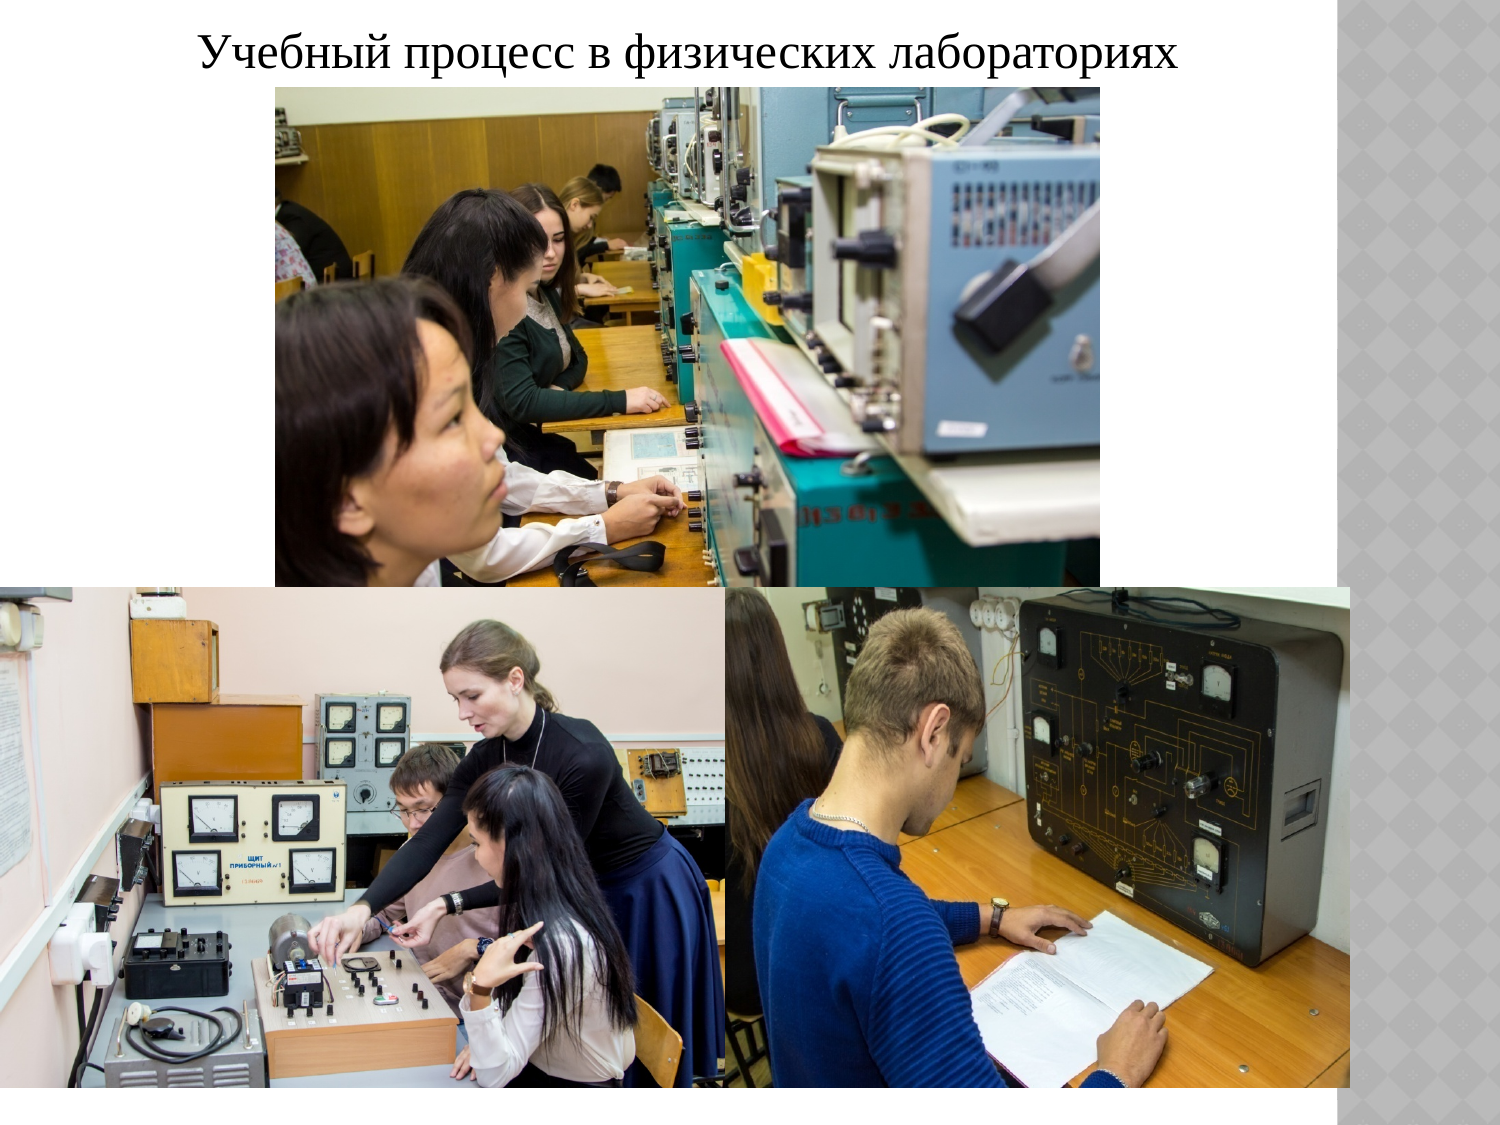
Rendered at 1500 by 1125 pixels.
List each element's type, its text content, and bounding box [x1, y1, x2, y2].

picture [274, 87, 1101, 586]
picture [0, 587, 1351, 1088]
text_box Учебный процесс в физических лабораториях [12, 11, 1363, 87]
